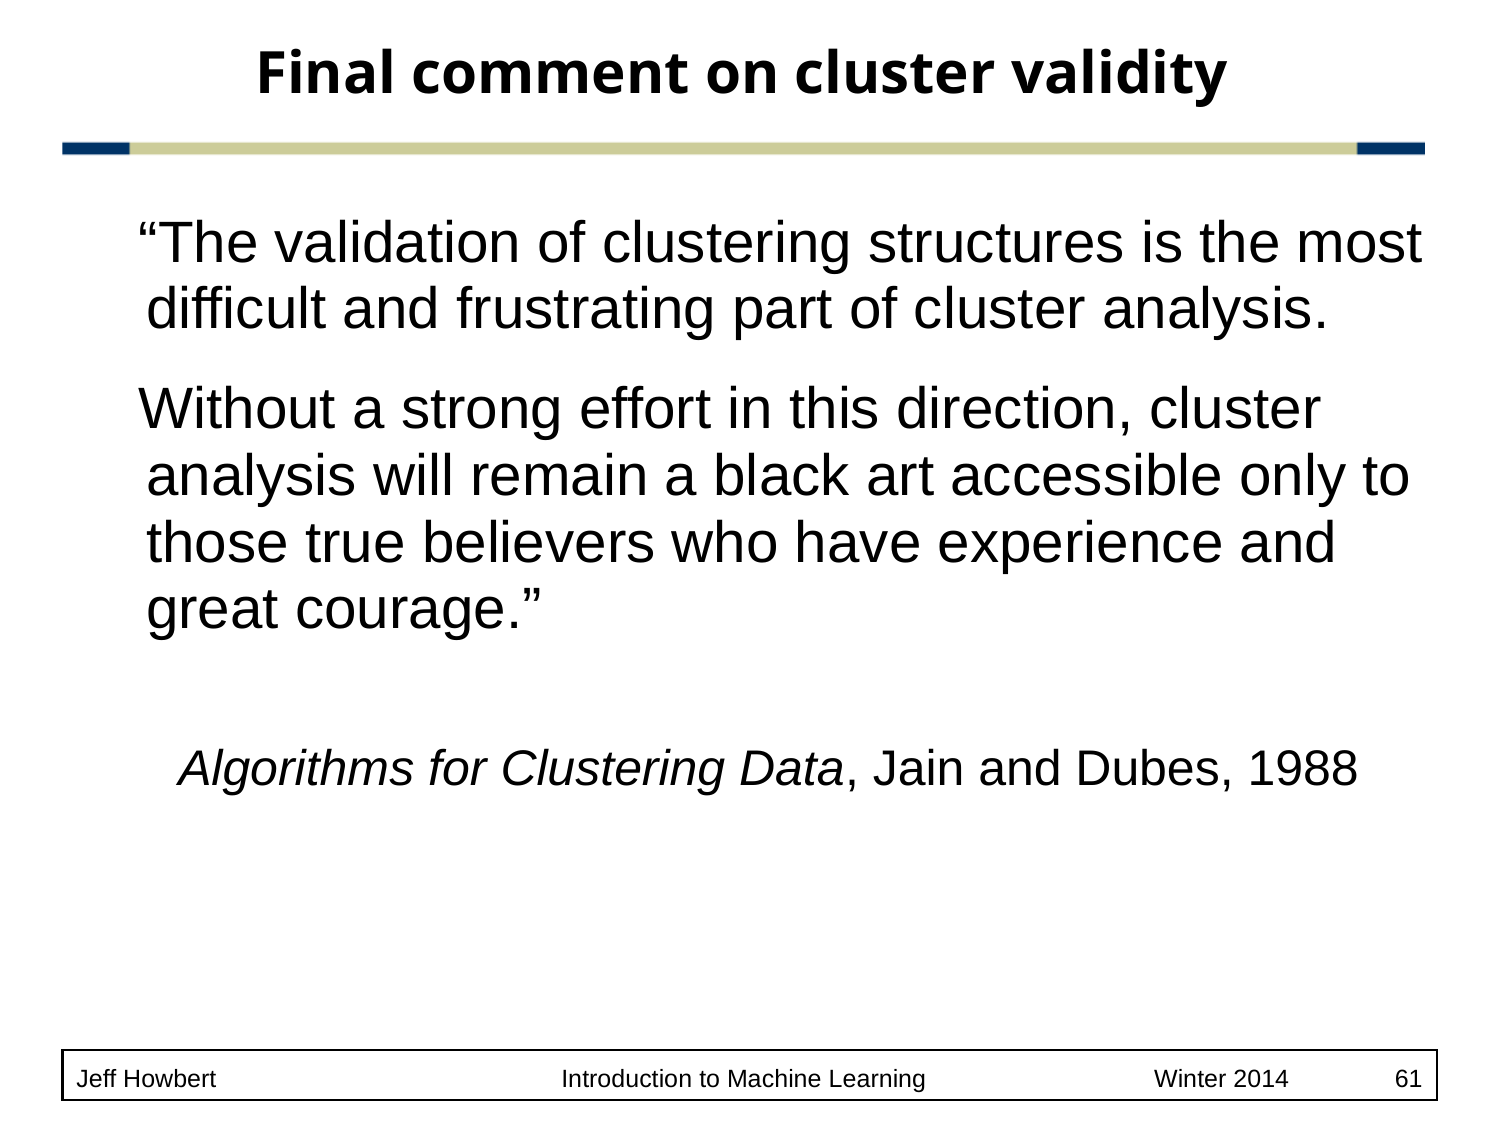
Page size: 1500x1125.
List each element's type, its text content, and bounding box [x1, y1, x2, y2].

title Final comment on cluster validity [61, 24, 1422, 113]
list “The validation of clustering structures is the most difficult and frustrating part of cluster analysis. Without a strong effort in this direction, cluster analysis will remain a black art accessible only to those true believers who have experience and great courage.” Algorithms for Clustering Data, Jain and Dubes, 1988 [74, 199, 1463, 1076]
